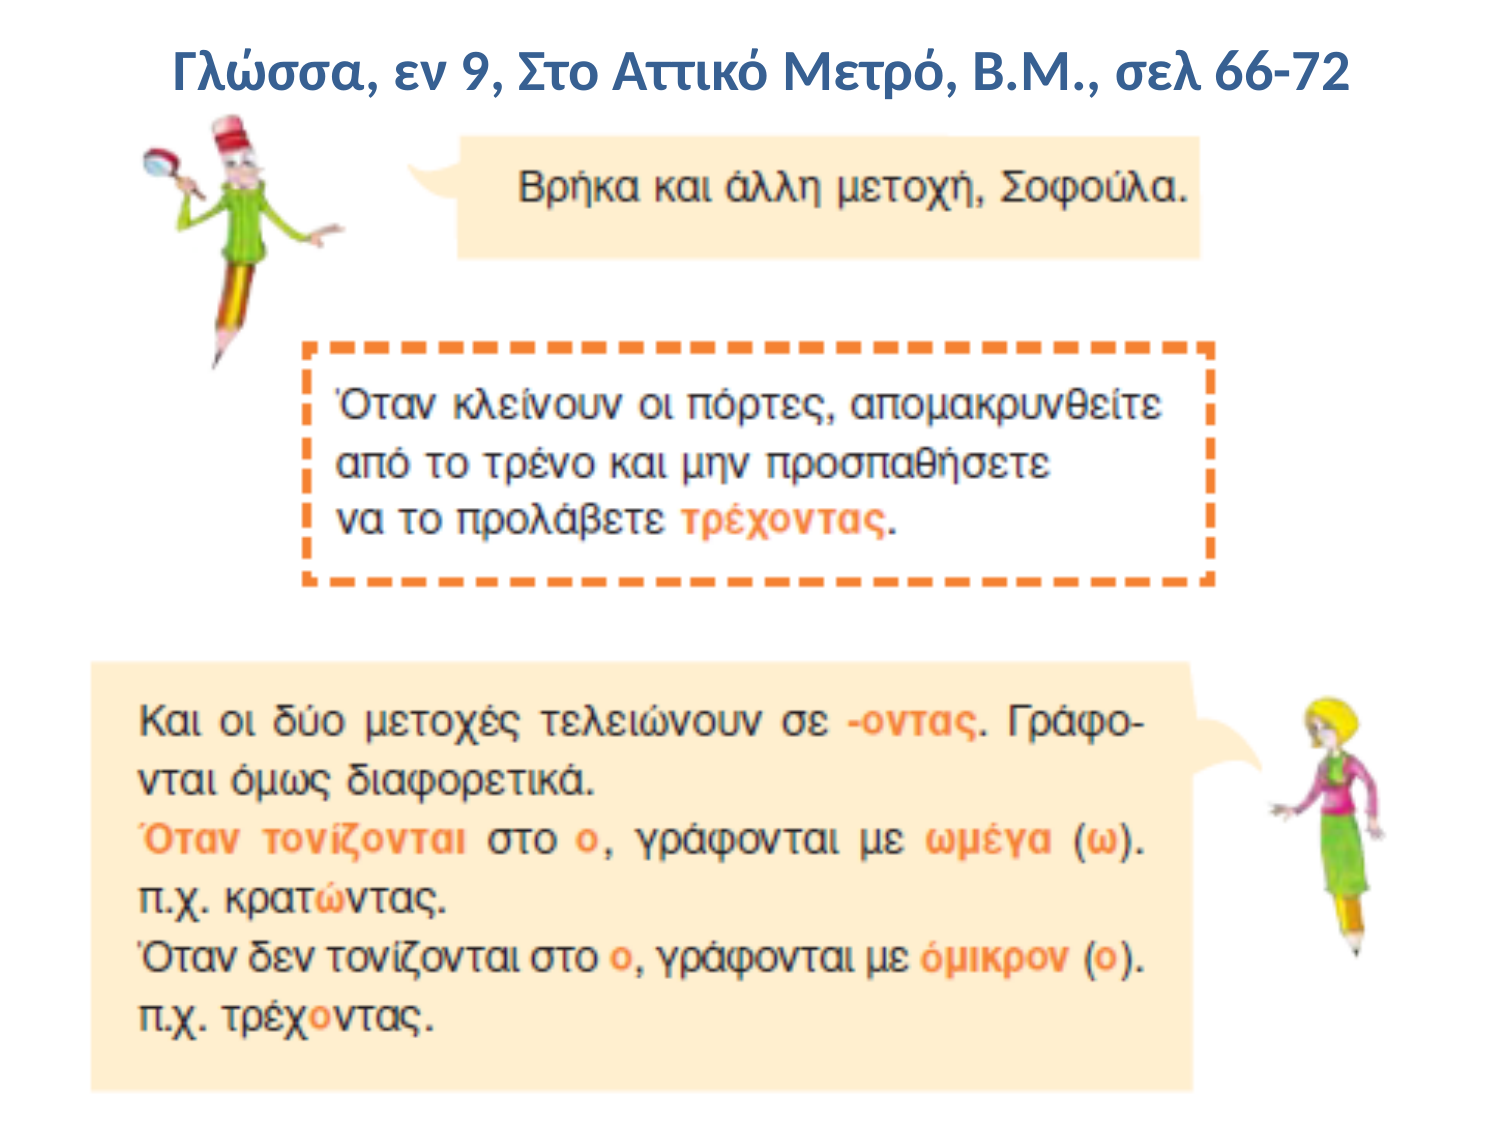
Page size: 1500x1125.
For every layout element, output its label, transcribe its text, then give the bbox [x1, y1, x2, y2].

text_box Γλώσσα, εν 9, Στο Αττικό Μετρό, Β.Μ., σελ 66-72 [43, 8, 1483, 126]
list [64, 66, 1415, 1125]
